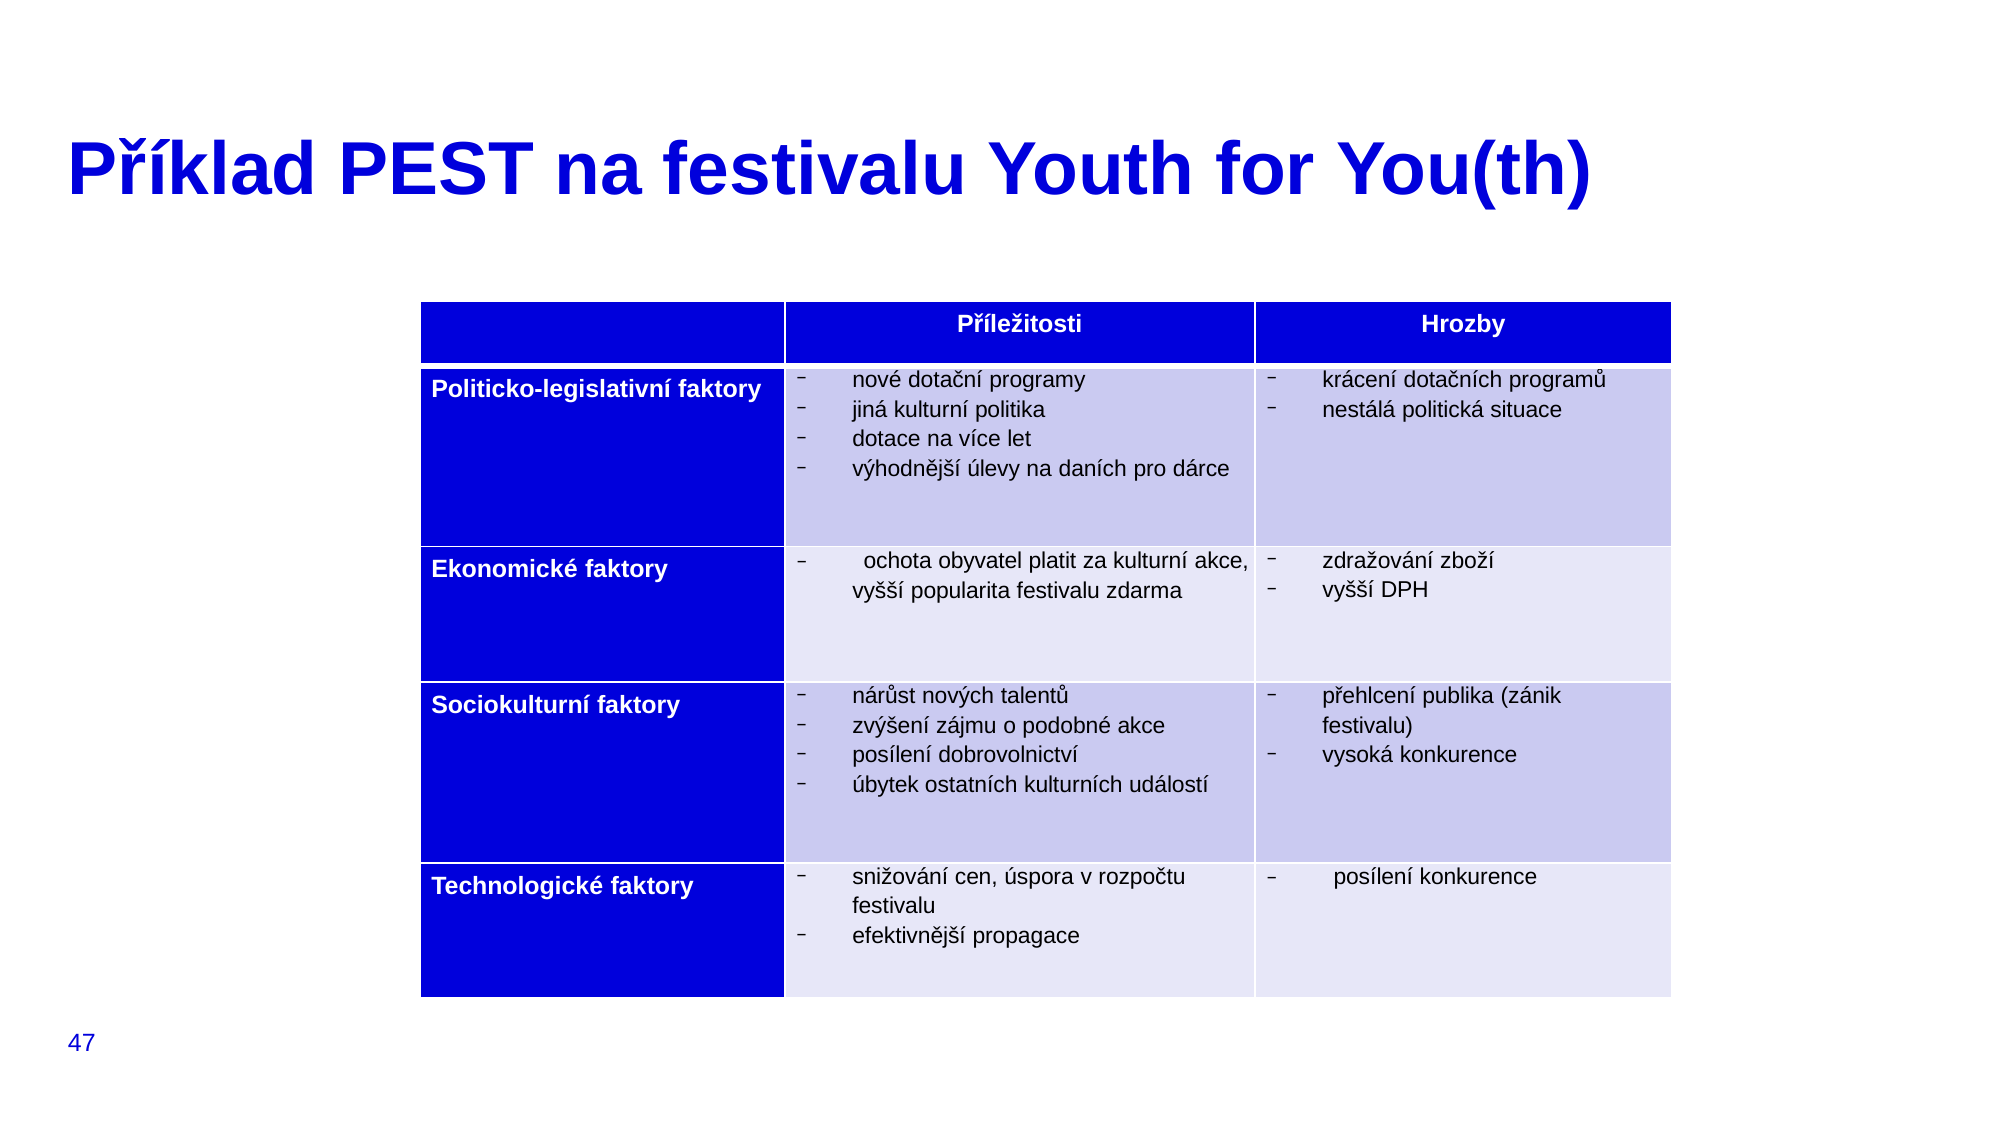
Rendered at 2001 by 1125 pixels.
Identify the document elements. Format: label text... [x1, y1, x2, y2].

title Příklad PEST na festivalu Youth for You(th) [65, 117, 1608, 308]
table_cell snižování cen, úspora v rozpočtu festivalu efektivnější propagace [786, 864, 1254, 997]
table_cell nárůst nových talentů zvýšení zájmu o podobné akce posílení dobrovolnictví úbytek ostatních kulturních událostí [786, 683, 1254, 862]
table_cell zdražování zboží vyšší DPH [1256, 547, 1671, 681]
table_cell Politicko-legislativní faktory [421, 369, 784, 546]
table_cell Sociokulturní faktory [421, 683, 784, 862]
slide_number 47 [61, 1026, 102, 1125]
table_cell Technologické faktory [421, 864, 784, 997]
table_cell přehlcení publika (zánik festivalu) vysoká konkurence [1256, 683, 1671, 862]
table_cell – posílení konkurence [1256, 864, 1671, 997]
table_cell – ochota obyvatel platit za kulturní akce, vyšší popularita festivalu zdarma [786, 547, 1254, 681]
table_cell nové dotační programy jiná kulturní politika dotace na více let výhodnější úlevy na daních pro dárce [786, 369, 1254, 546]
table_header [421, 302, 784, 363]
table_cell krácení dotačních programů nestálá politická situace [1256, 369, 1671, 546]
table_header Hrozby [1256, 302, 1671, 363]
table_header Příležitosti [786, 302, 1254, 363]
table_cell Ekonomické faktory [421, 547, 784, 681]
